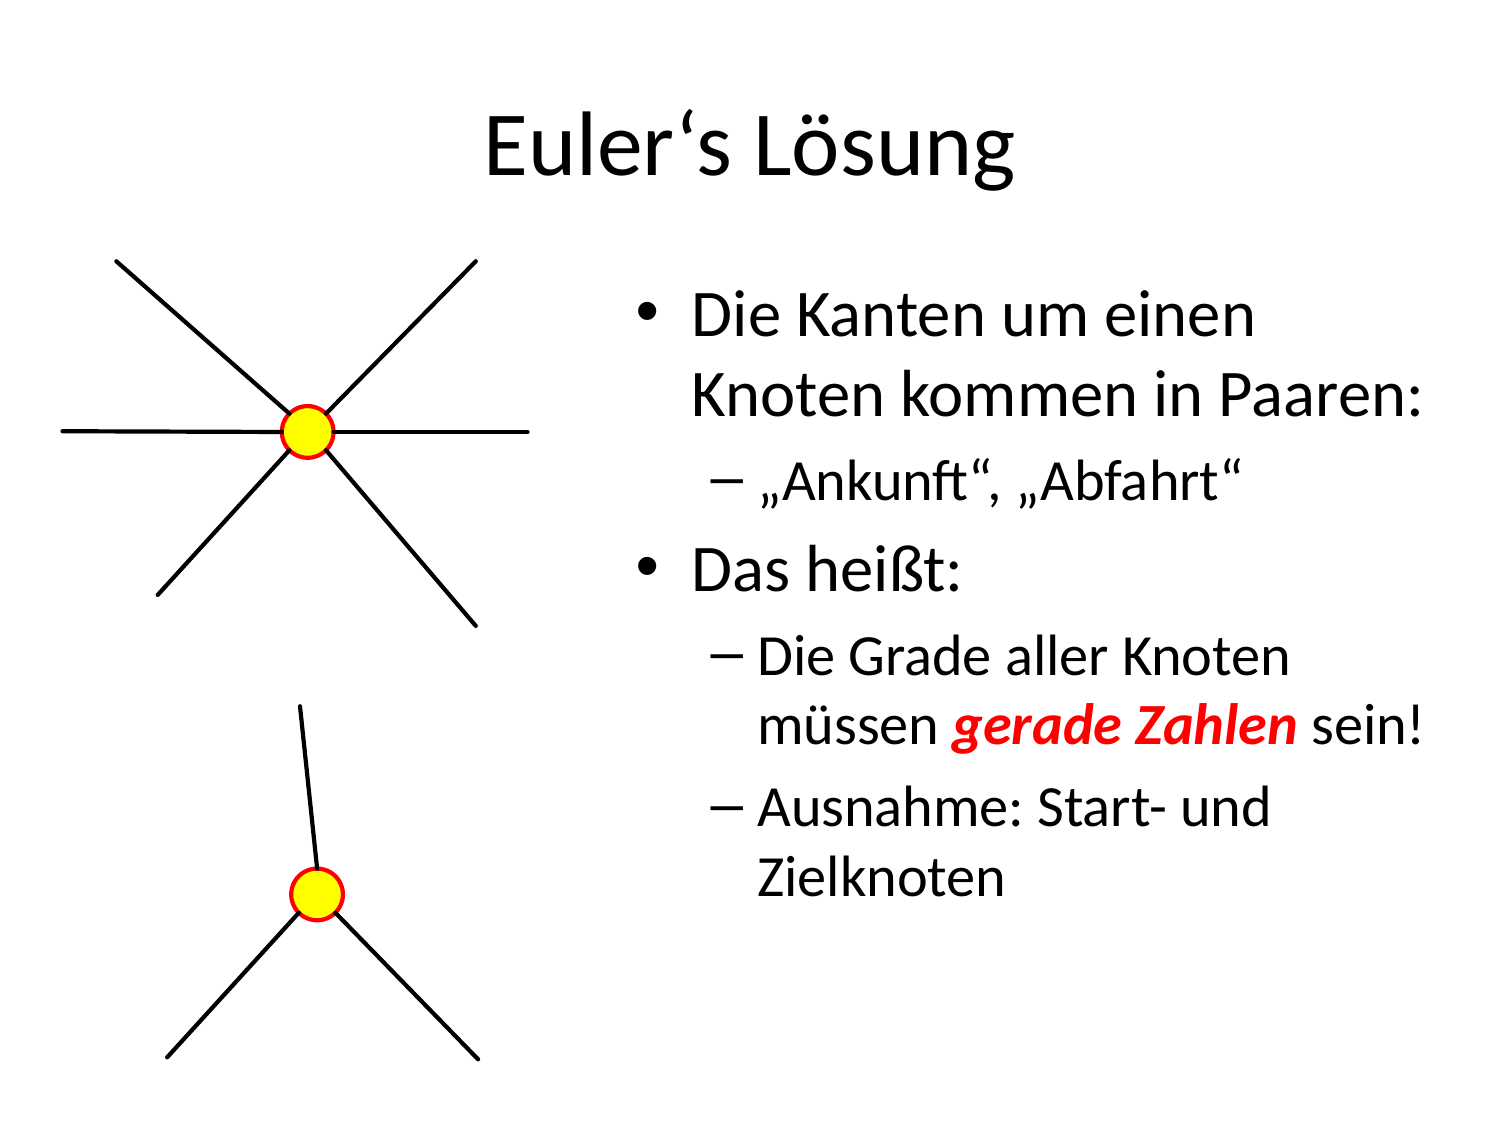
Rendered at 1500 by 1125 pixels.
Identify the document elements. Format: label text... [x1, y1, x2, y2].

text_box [325, 450, 477, 627]
title Euler‘s Lösung [75, 45, 1425, 233]
list Die Kanten um einen Knoten kommen in Paaren: „Ankunft“, „Abfahrt“ Das heißt: Die Grade aller Knoten müssen gerade Zahlen sein! Ausnahme: Start- und Zielknoten [620, 262, 1456, 1045]
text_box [157, 450, 290, 596]
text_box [166, 705, 479, 1060]
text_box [325, 261, 477, 414]
text_box [279, 403, 336, 460]
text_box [116, 261, 290, 414]
